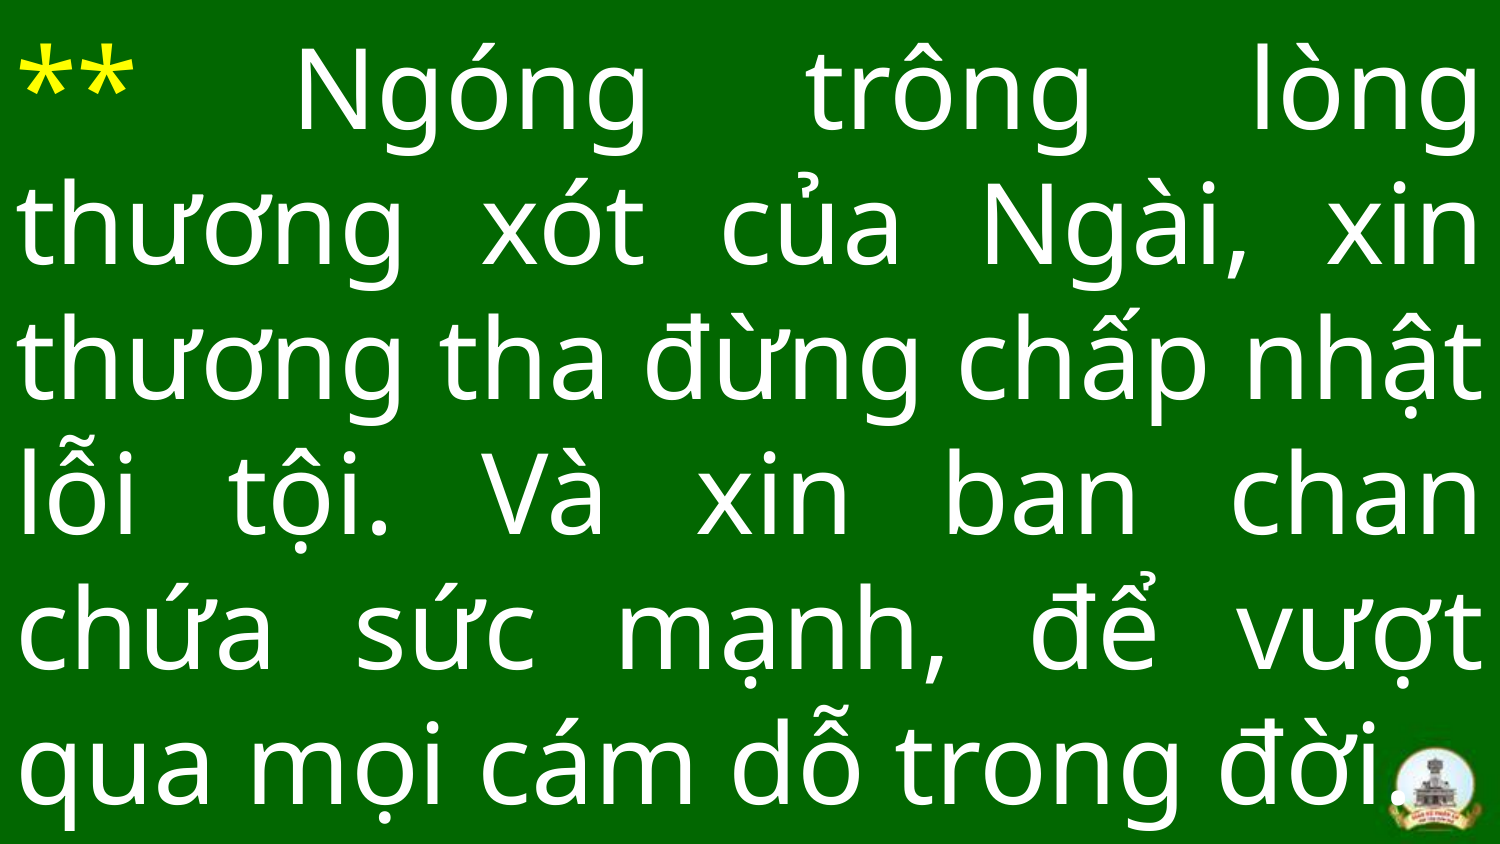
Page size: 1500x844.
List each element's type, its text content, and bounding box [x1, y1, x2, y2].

title ** Ngóng trông lòng thương xót của Ngài, xin thương tha đừng chấp nhật lỗi tội. Và xin ban chan chứa sức mạnh, để vượt qua mọi cám dỗ trong đời. [0, 0, 1500, 844]
